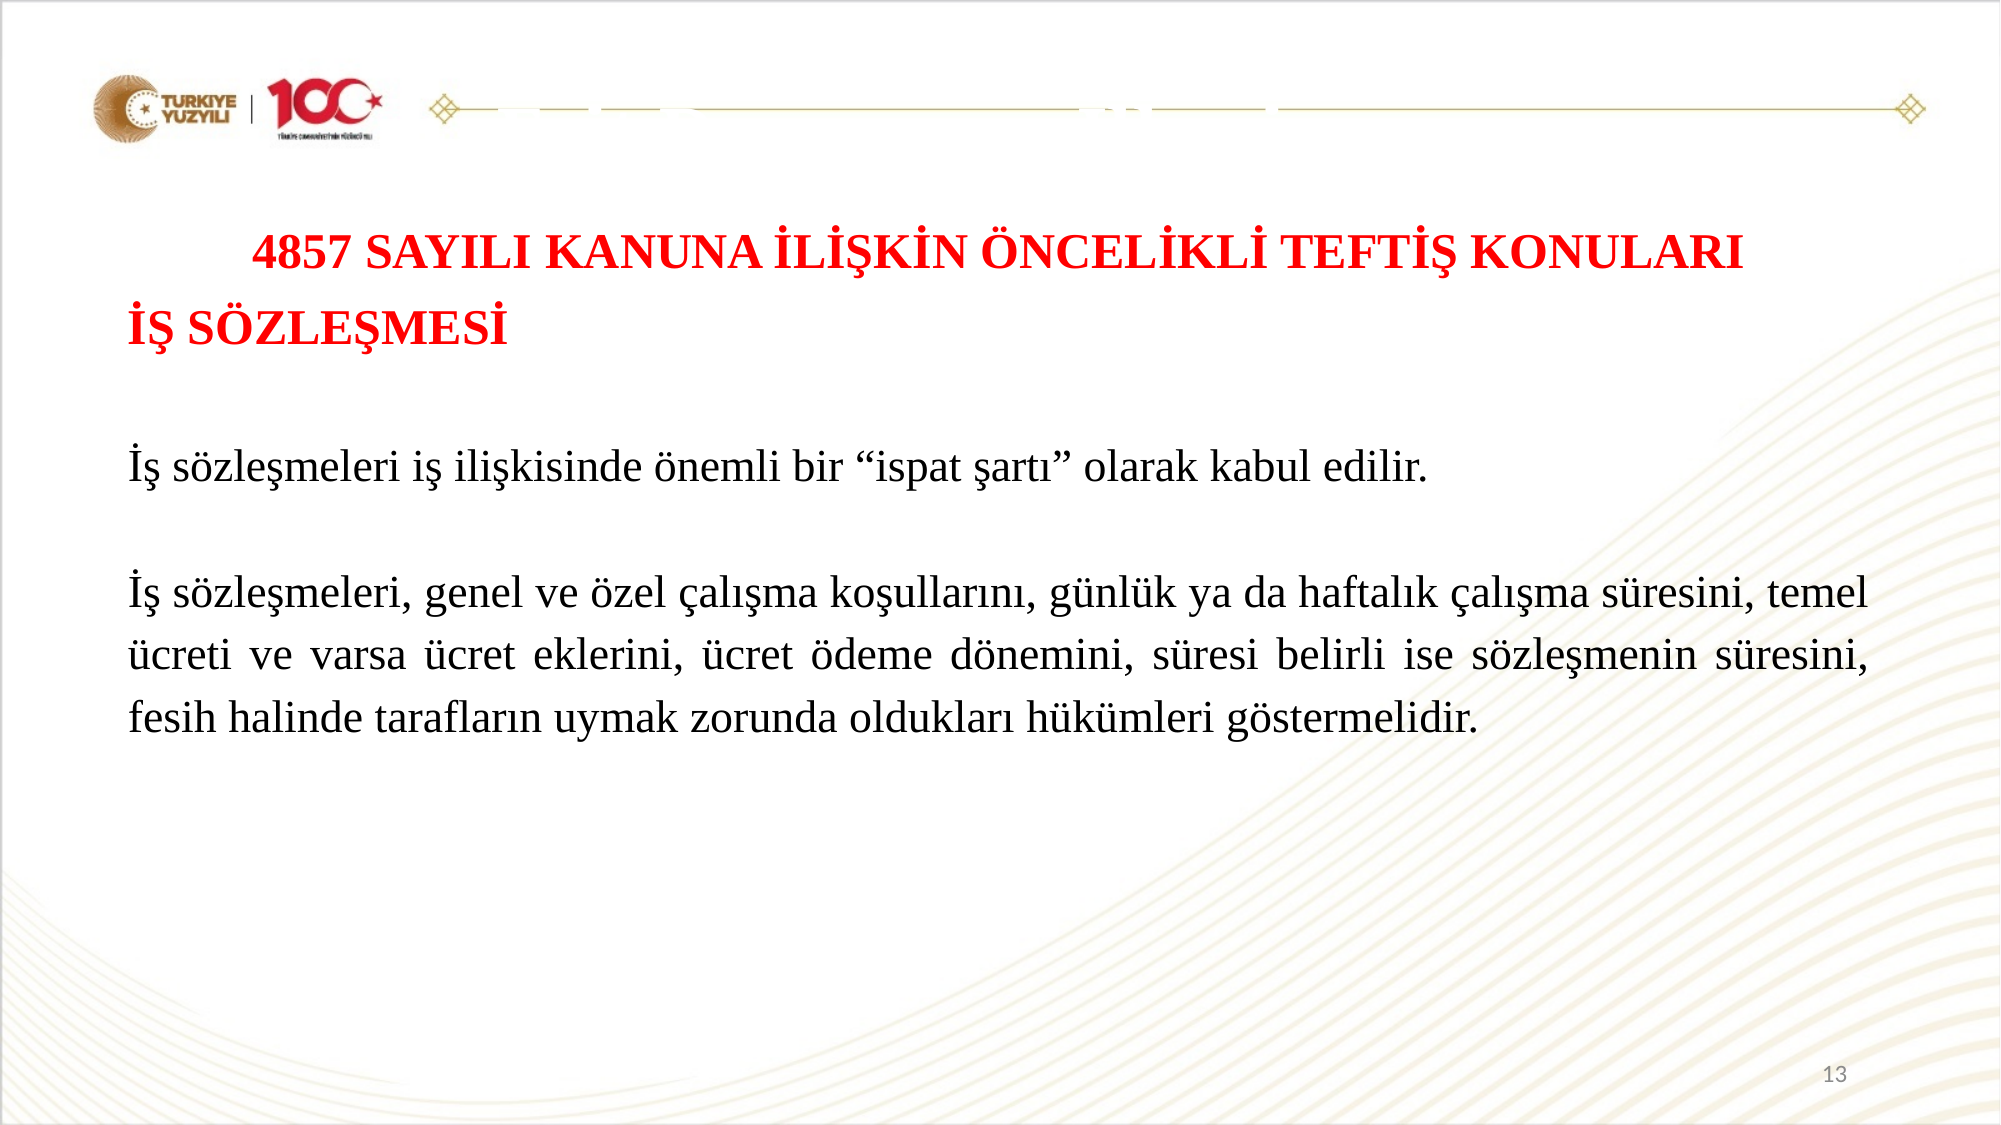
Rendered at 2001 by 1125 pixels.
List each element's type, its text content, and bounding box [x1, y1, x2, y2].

slide_number 13 [1412, 1042, 1863, 1103]
list 4857 SAYILI KANUNA İLİŞKİN ÖNCELİKLİ TEFTİŞ KONULARI İŞ SÖZLEŞMESİ İş sözleşmeleri iş ilişkisinde önemli bir “ispat şartı” olarak kabul edilir. İş sözleşmeleri, genel ve özel çalışma koşullarını, günlük ya da haftalık çalışma süresini, temel ücreti ve varsa ücret eklerini, ücret ödeme dönemini, süresi belirli ise sözleşmenin süresini, fesih halinde tarafların uymak zorunda oldukları hükümleri göstermelidir. [112, 202, 1886, 1040]
text_box Eşit Davranma İlkesi [481, 79, 1670, 199]
picture [0, 0, 2001, 1125]
